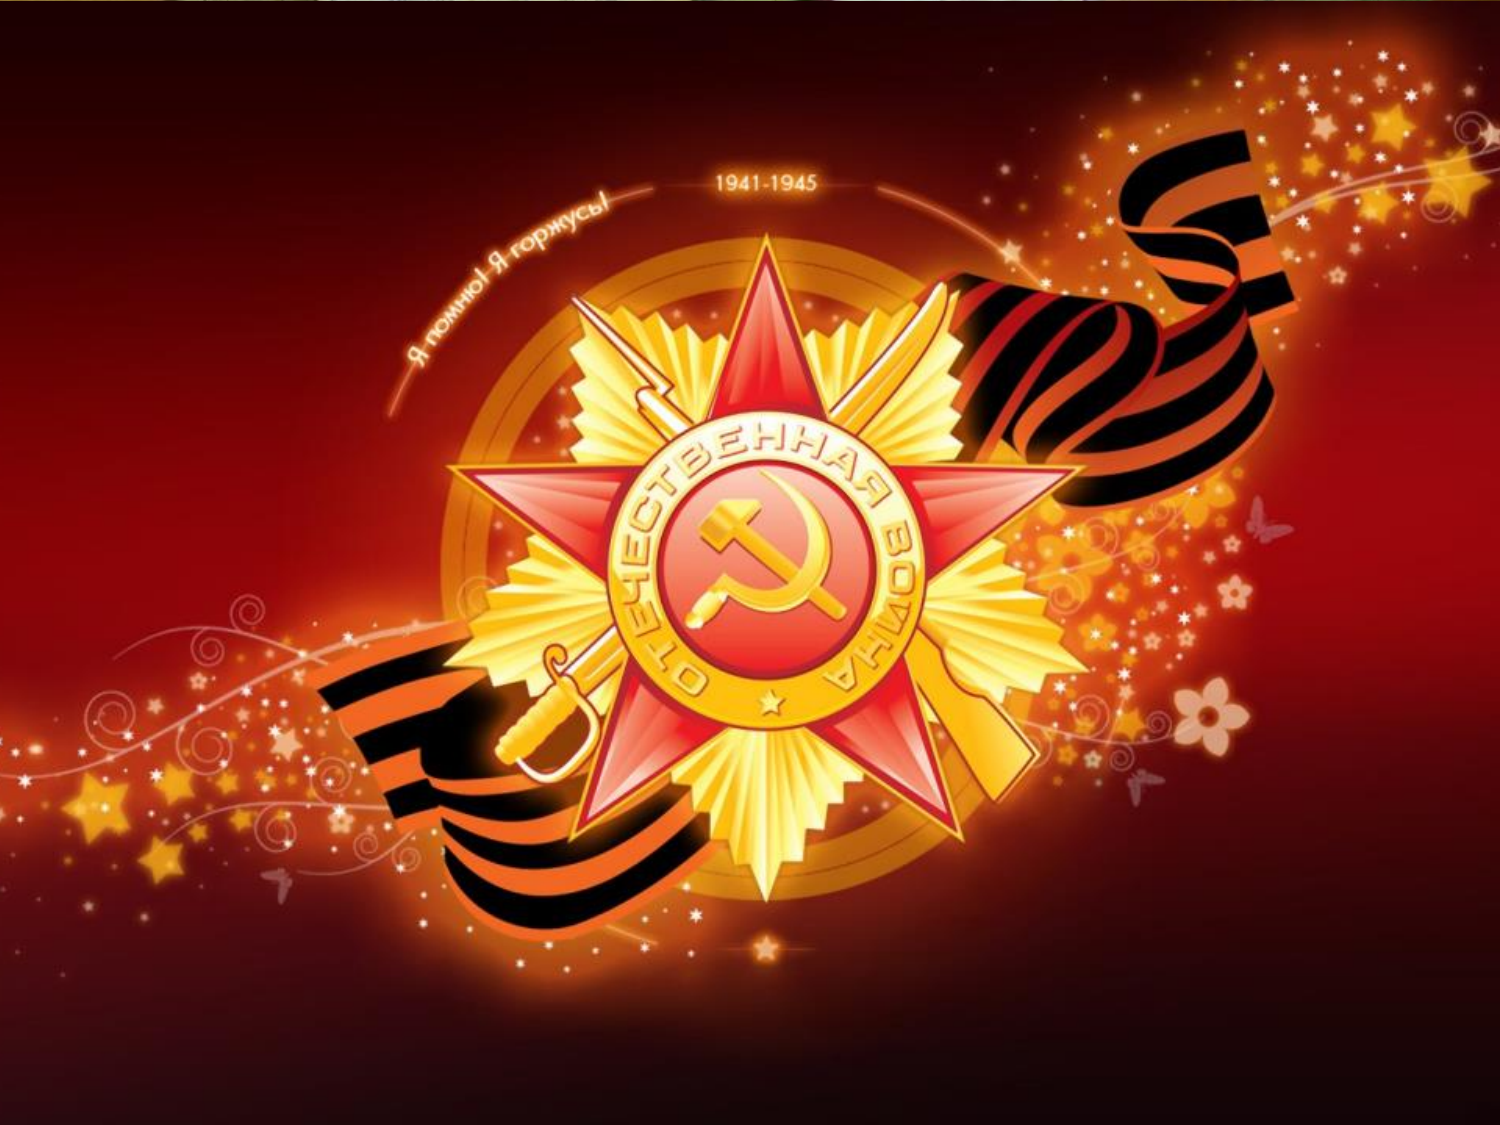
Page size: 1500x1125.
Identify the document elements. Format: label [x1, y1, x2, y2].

list [0, 1, 1500, 1125]
